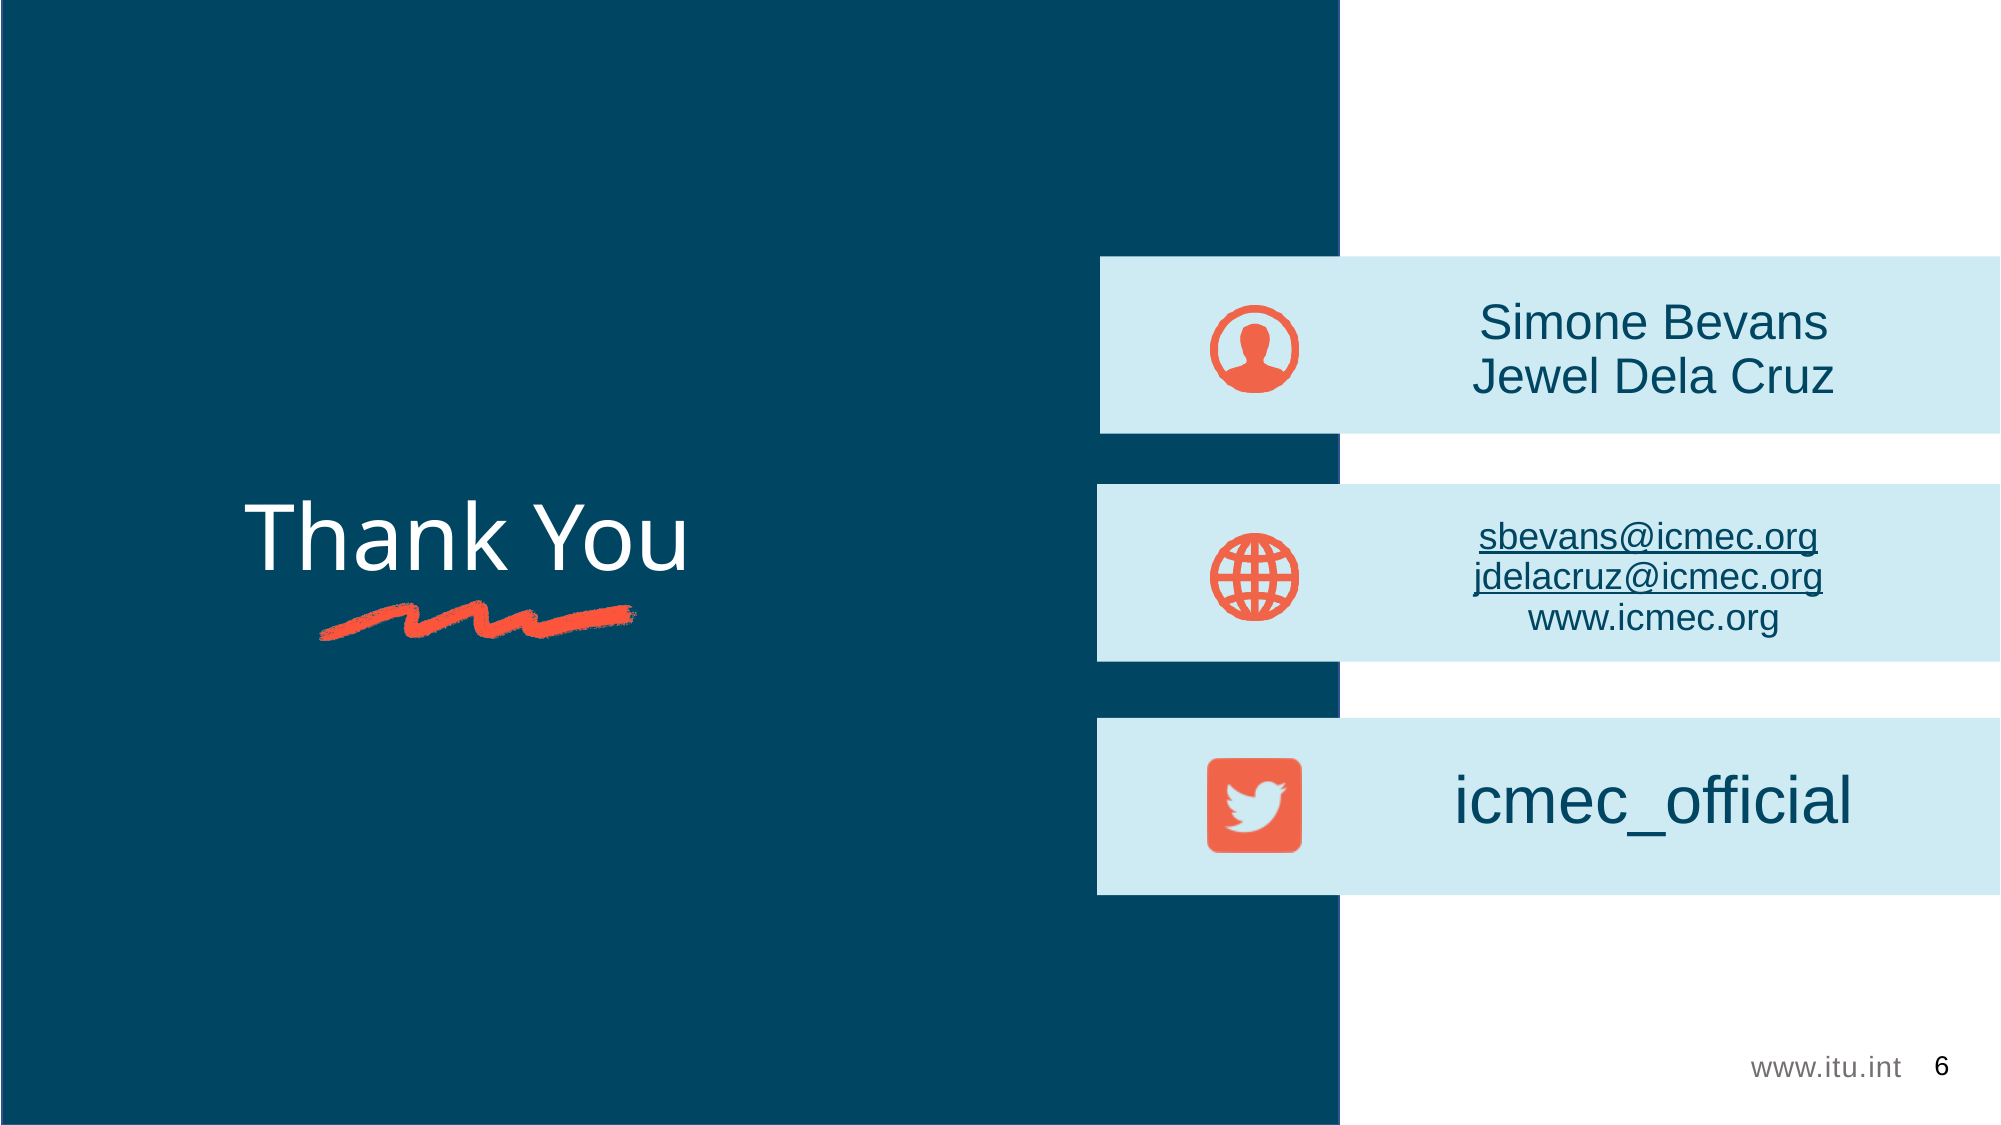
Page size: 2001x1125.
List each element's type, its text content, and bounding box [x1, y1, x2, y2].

list Thank You [229, 484, 830, 658]
list icmec_official [1372, 758, 1936, 855]
picture [1210, 305, 1299, 393]
list sbevans@icmec.org jdelacruz@icmec.org www.icmec.org [1372, 509, 1936, 597]
picture [1207, 758, 1302, 853]
list Simone Bevans Jewel Dela Cruz [1329, 288, 1979, 377]
picture [1210, 533, 1299, 621]
